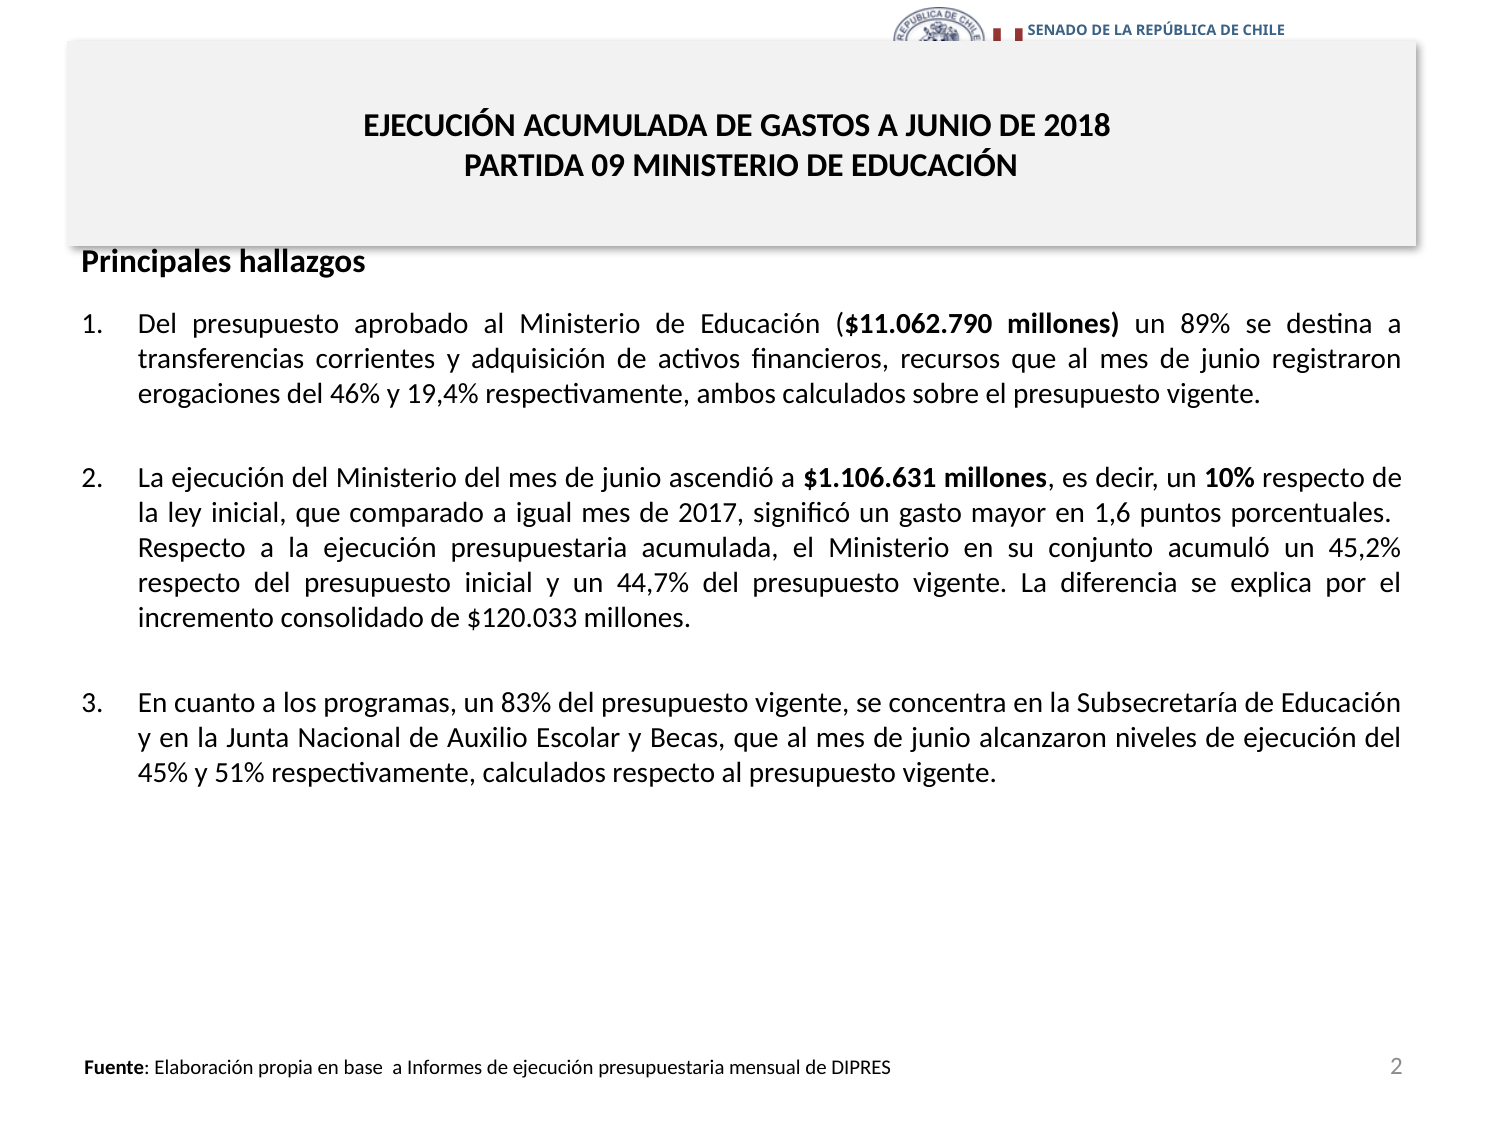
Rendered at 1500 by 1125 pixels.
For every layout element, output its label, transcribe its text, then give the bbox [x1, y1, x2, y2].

picture [893, 7, 987, 41]
text_box Principales hallazgos Del presupuesto aprobado al Ministerio de Educación ($11.062.790 millones) un 89% se destina a transferencias corrientes y adquisición de activos financieros, recursos que al mes de junio registraron erogaciones del 46% y 19,4% respectivamente, ambos calculados sobre el presupuesto vigente. La ejecución del Ministerio del mes de junio ascendió a $1.106.631 millones, es decir, un 10% respecto de la ley inicial, que comparado a igual mes de 2017, significó un gasto mayor en 1,6 puntos porcentuales. Respecto a la ejecución presupuestaria acumulada, el Ministerio en su conjunto acumuló un 45,2% respecto del presupuesto inicial y un 44,7% del presupuesto vigente. La diferencia se explica por el incremento consolidado de $120.033 millones. En cuanto a los programas, un 83% del presupuesto vigente, se concentra en la Subsecretaría de Educación y en la Junta Nacional de Auxilio Escolar y Becas, que al mes de junio alcanzaron niveles de ejecución del 45% y 51% respectivamente, calculados respecto al presupuesto vigente. [66, 251, 1417, 1059]
slide_number 2 [1067, 1035, 1418, 1095]
title EJECUCIÓN ACUMULADA DE GASTOS A JUNIO DE 2018 PARTIDA 09 MINISTERIO DE EDUCACIÓN [67, 41, 1415, 246]
